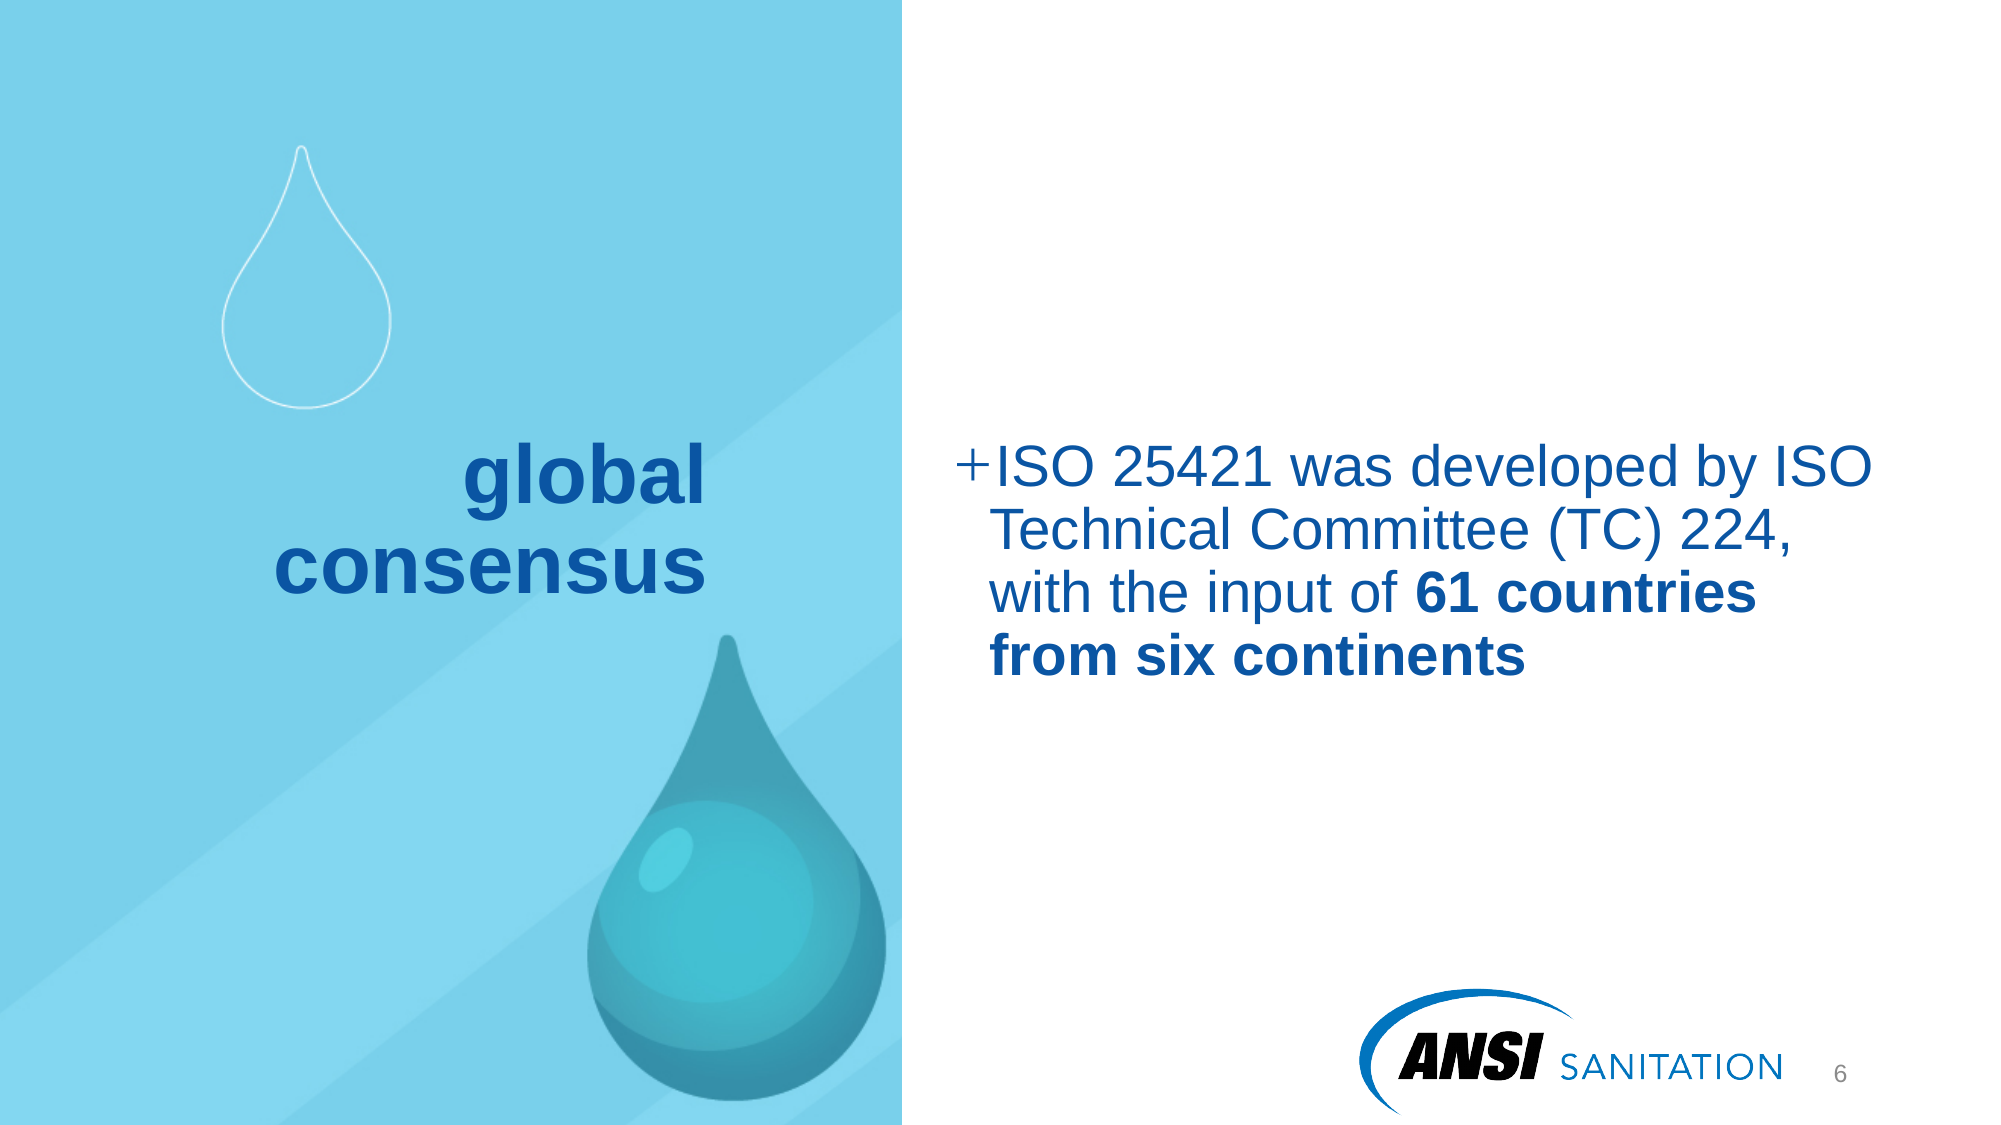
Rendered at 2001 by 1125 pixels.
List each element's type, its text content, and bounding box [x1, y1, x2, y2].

picture [1343, 979, 1809, 1125]
title global consensus [63, 412, 708, 631]
picture [0, 0, 902, 1125]
slide_number 7 [1412, 1042, 1863, 1103]
list ISO 25421 was developed by ISO Technical Committee (TC) 224, with the input of 61 countries from six continents [951, 205, 1885, 920]
